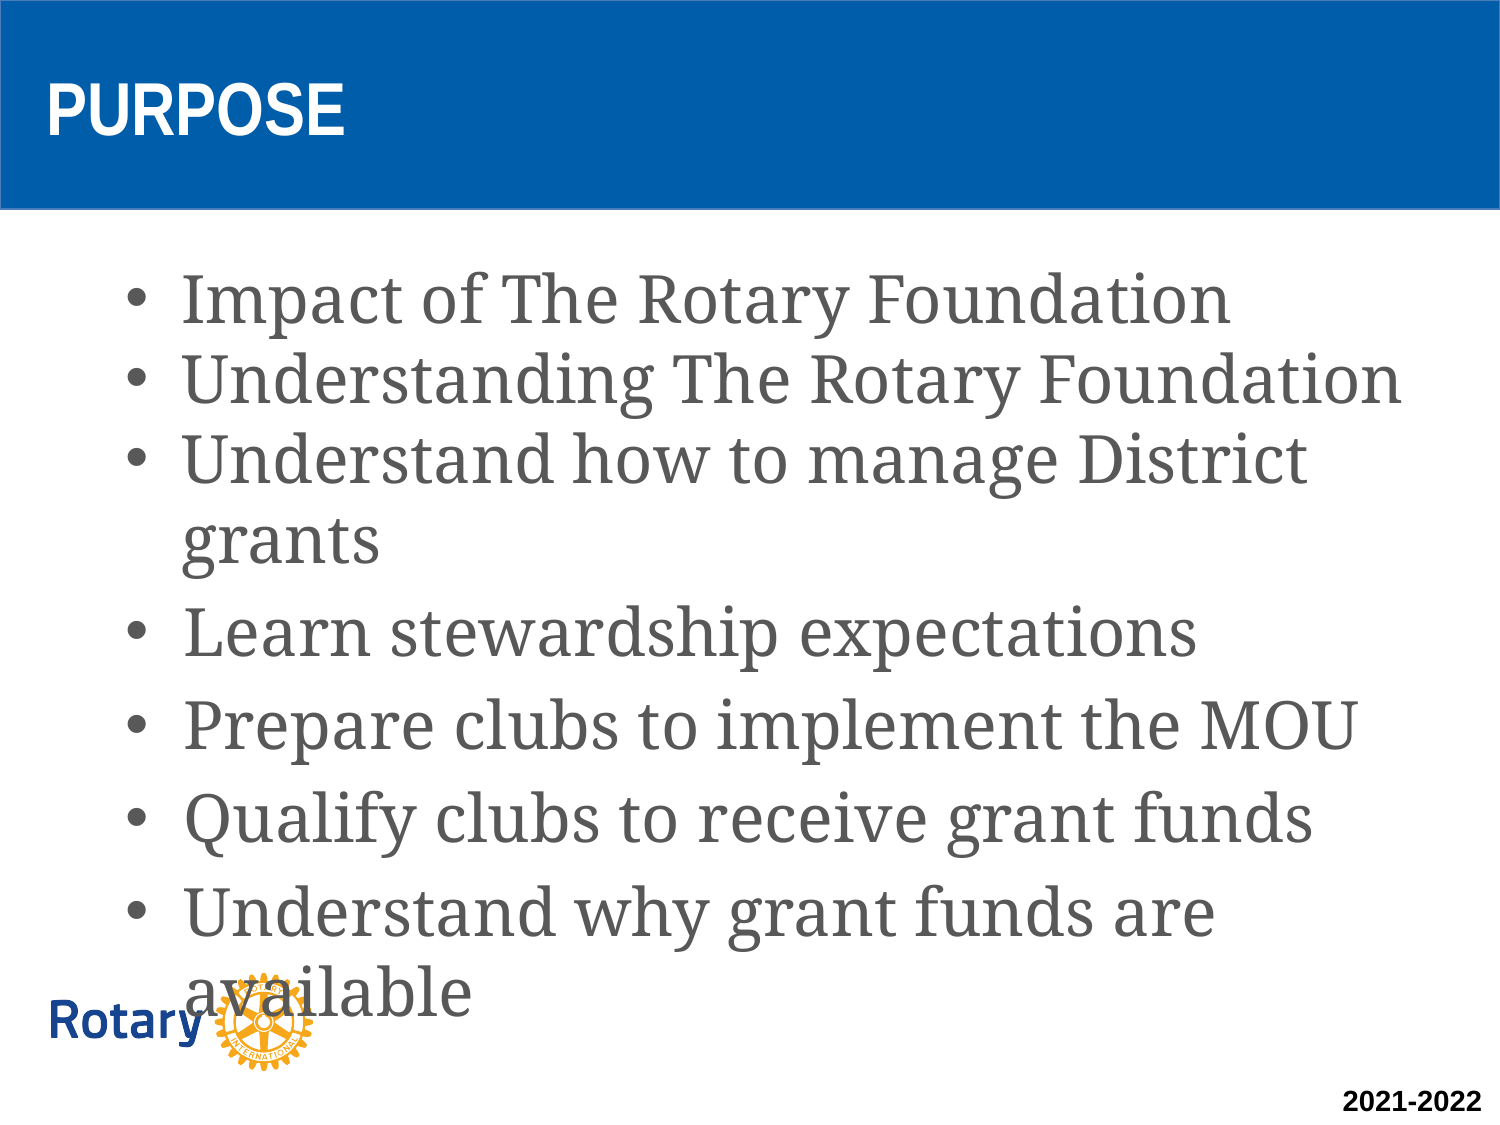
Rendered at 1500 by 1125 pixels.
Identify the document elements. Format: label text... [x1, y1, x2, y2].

picture [51, 973, 313, 1071]
text_box PURPOSE [30, 69, 1469, 181]
text_box Impact of The Rotary Foundation Understanding The Rotary Foundation Understand how to manage District grants Learn stewardship expectations Prepare clubs to implement the MOU Qualify clubs to receive grant funds Understand why grant funds are available [110, 249, 1469, 956]
text_box 2021-2022 [1325, 1074, 1500, 1125]
